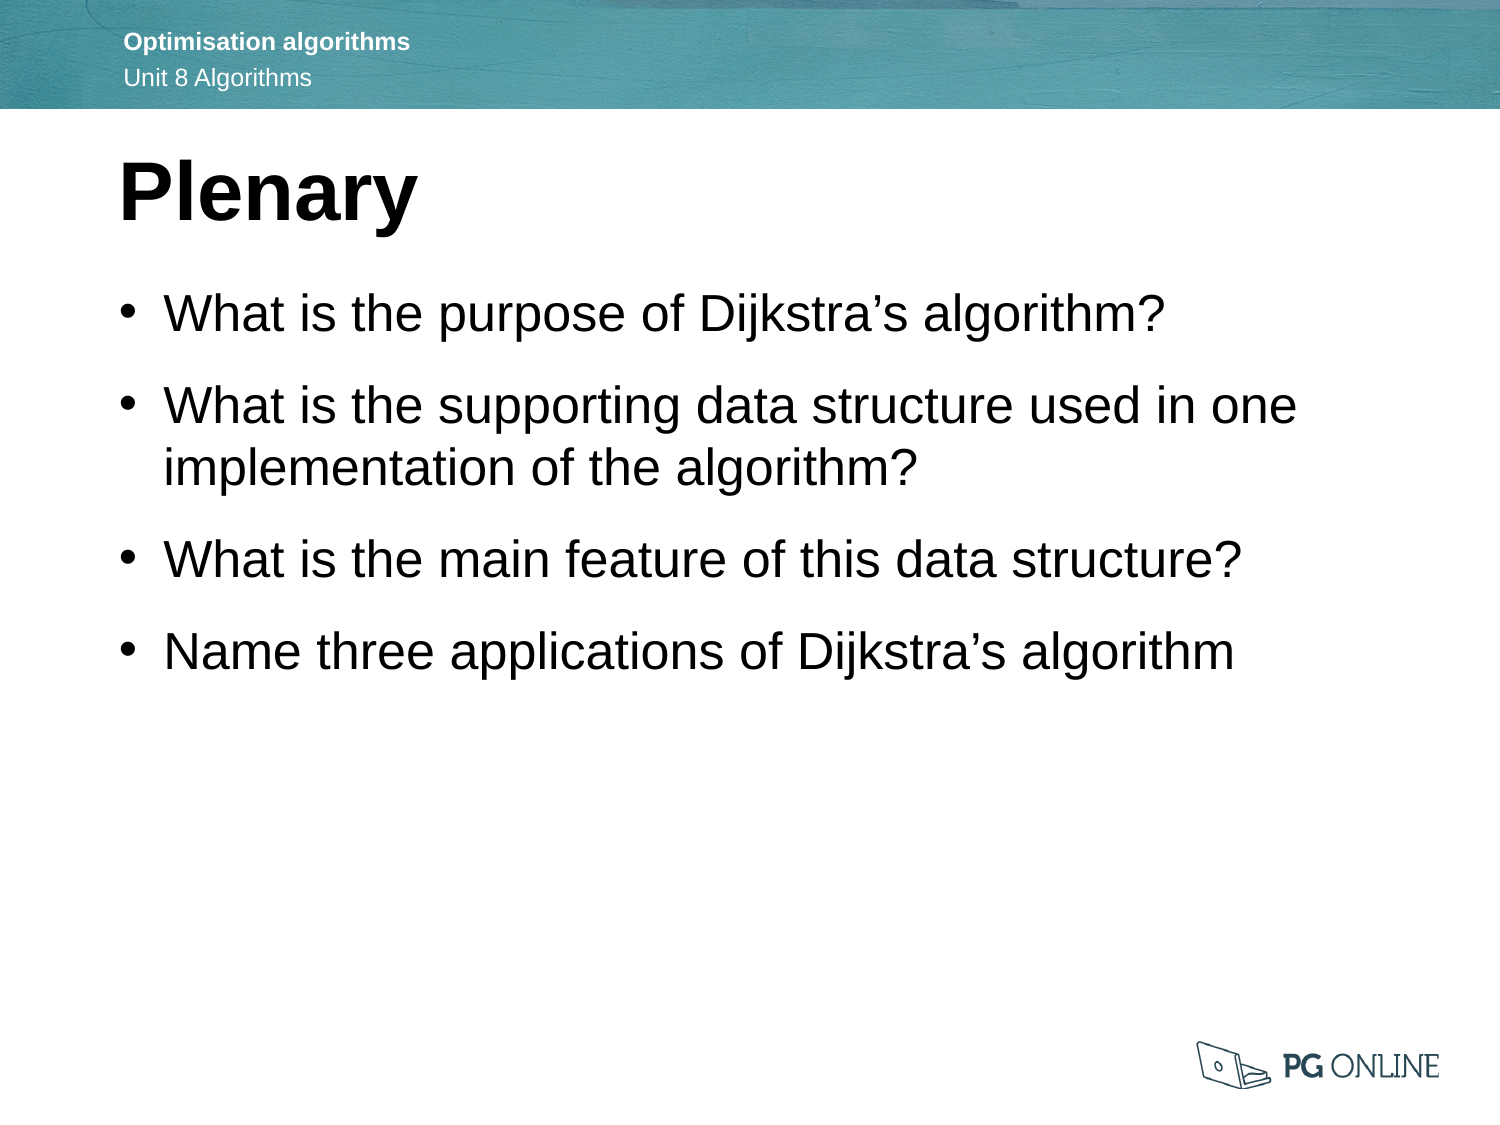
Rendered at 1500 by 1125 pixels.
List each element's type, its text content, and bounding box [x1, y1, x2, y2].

list What is the purpose of Dijkstra’s algorithm? What is the supporting data structure used in one implementation of the algorithm? What is the main feature of this data structure? Name three applications of Dijkstra’s algorithm [118, 279, 1398, 847]
list Plenary [118, 148, 1401, 259]
picture [0, 0, 1500, 109]
